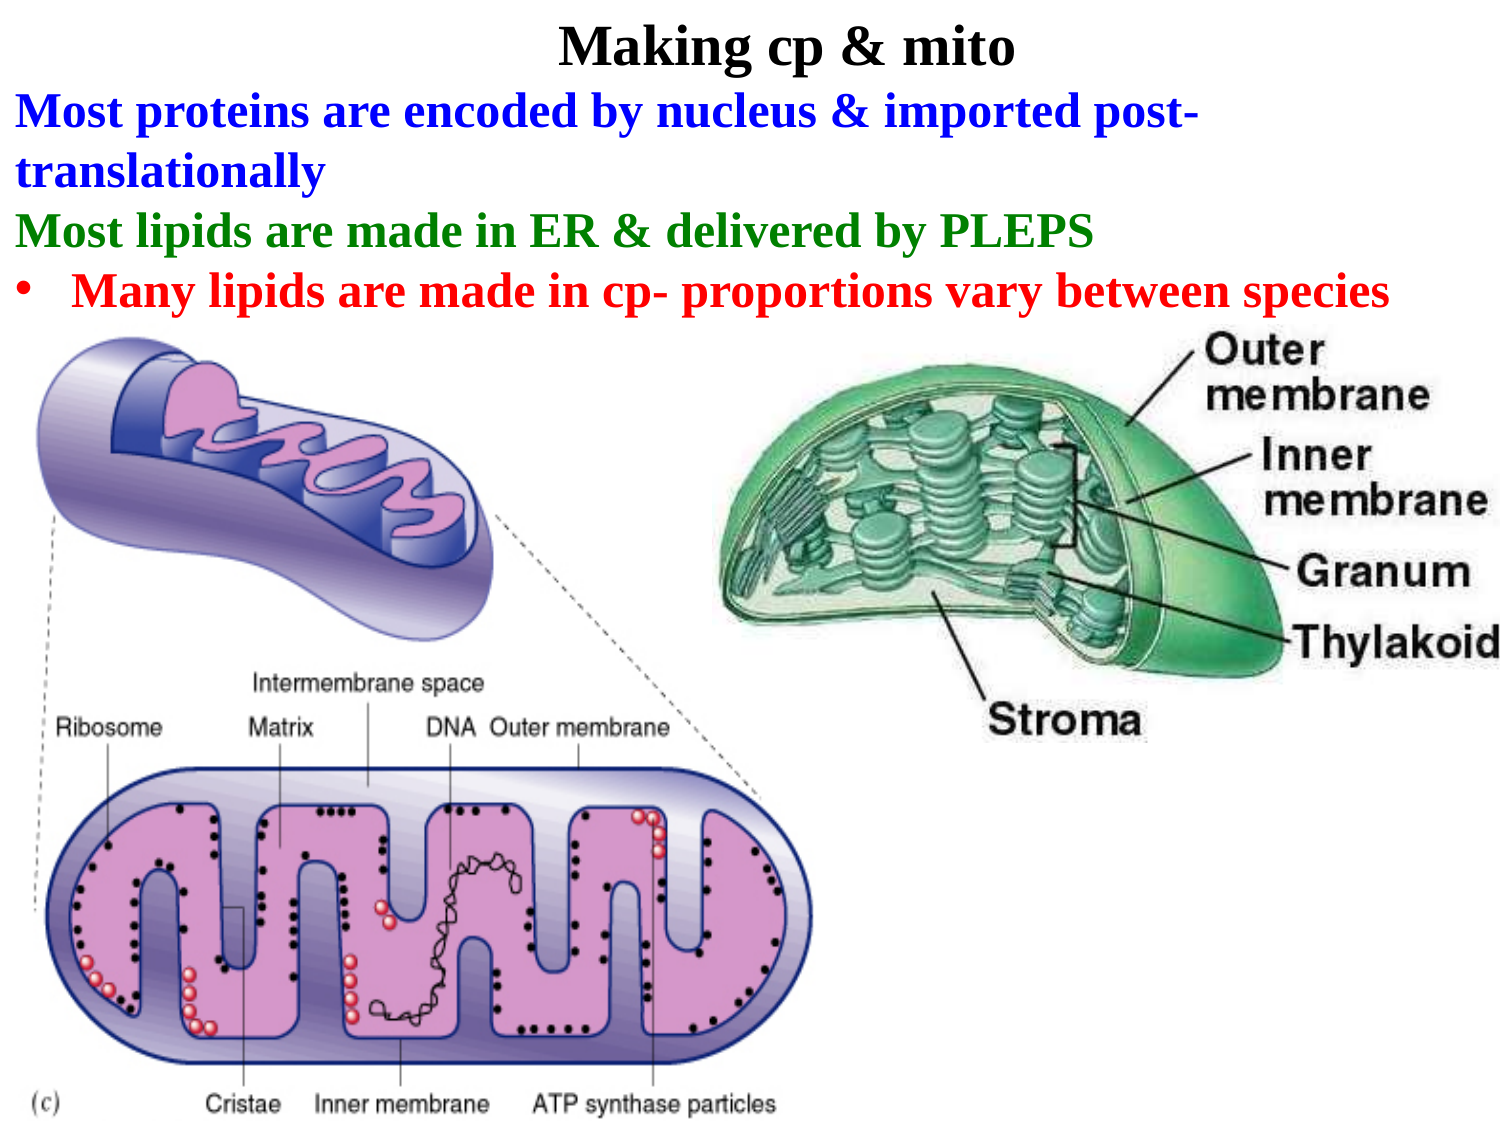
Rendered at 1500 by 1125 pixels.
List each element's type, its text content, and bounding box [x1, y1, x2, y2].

picture [3, 308, 1500, 1121]
text_box Making cp & mito Most proteins are encoded by nucleus & imported post-translationally Most lipids are made in ER & delivered by PLEPS Many lipids are made in cp- proportions vary between species [0, 0, 1500, 323]
